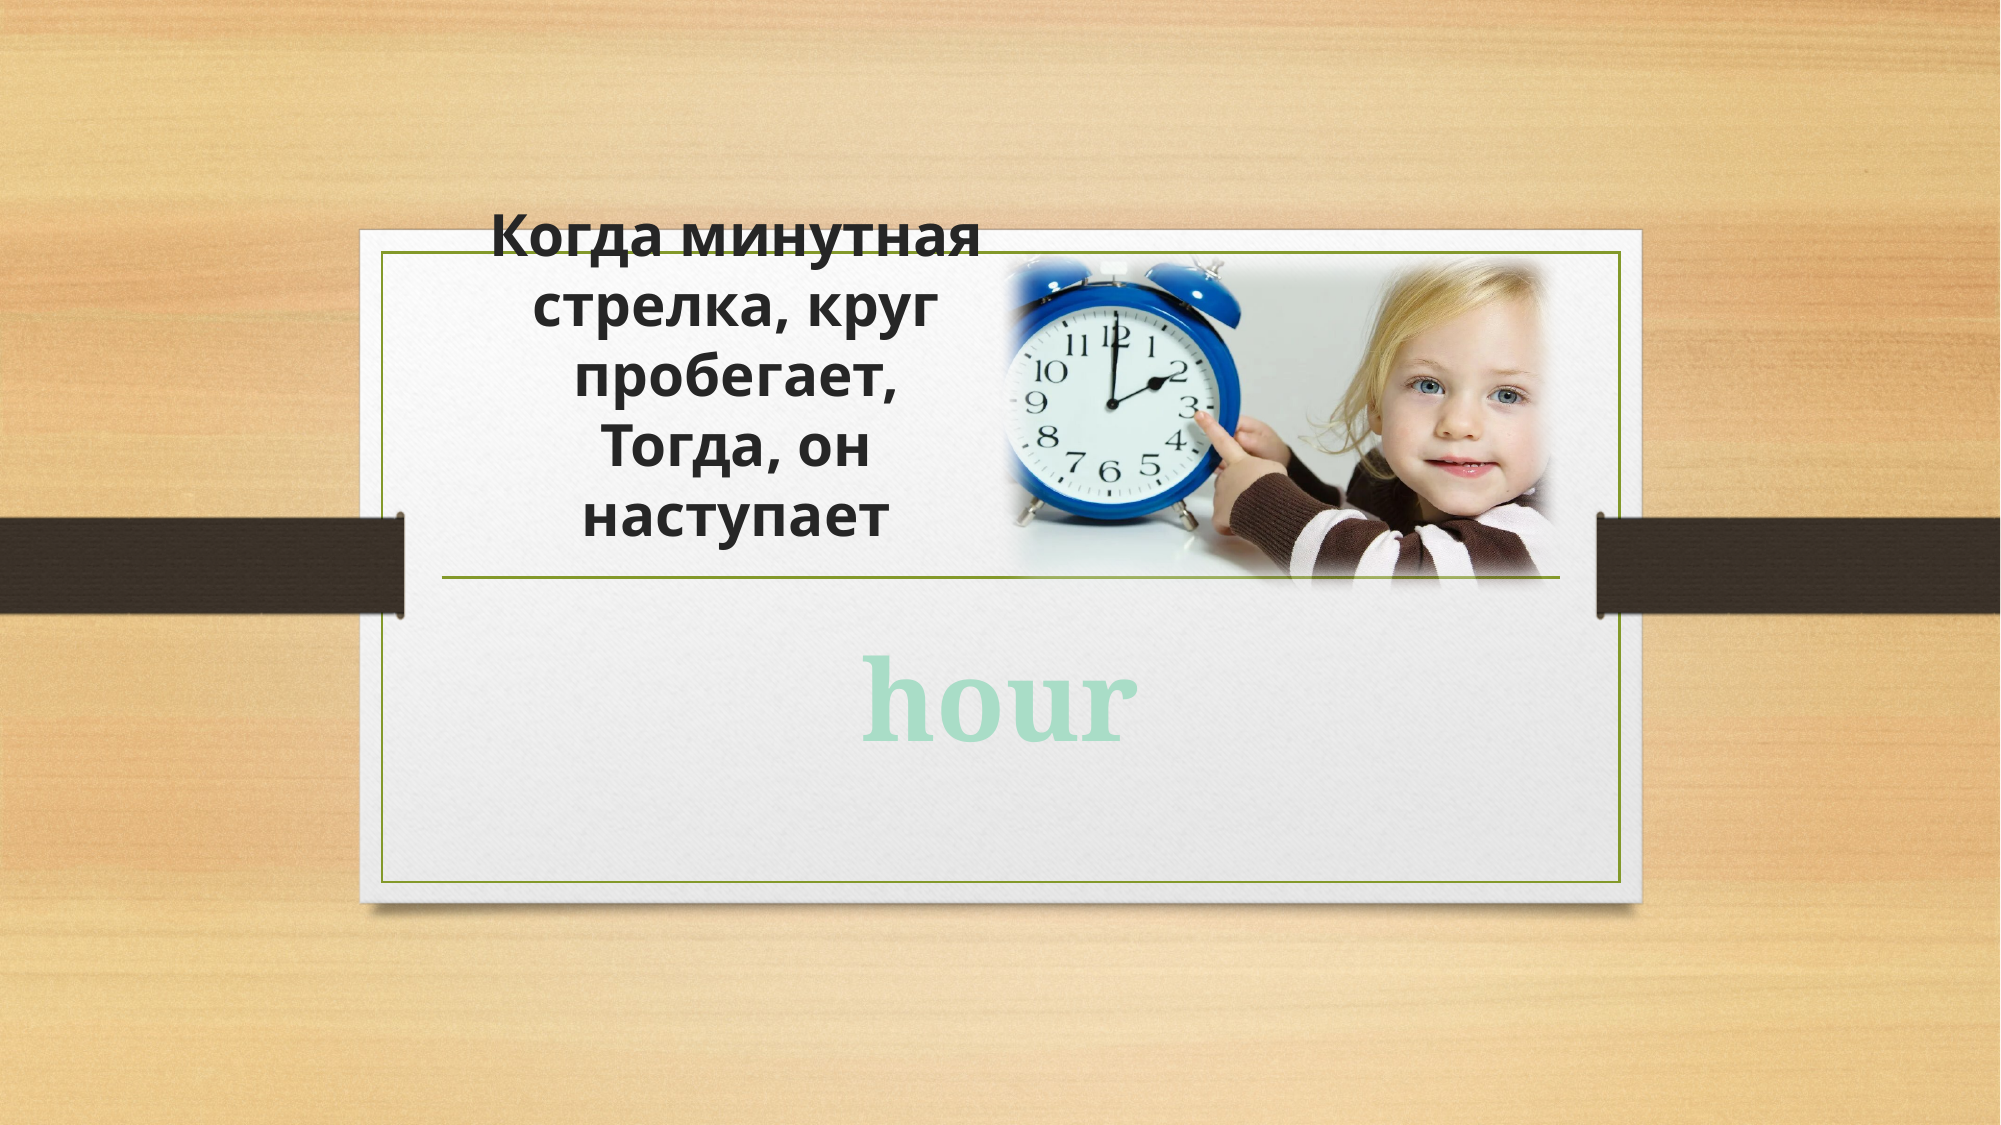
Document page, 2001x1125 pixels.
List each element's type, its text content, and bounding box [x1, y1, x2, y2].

title Когда минутная стрелка, круг пробегает, Тогда, он наступает [441, 306, 999, 486]
picture [0, 0, 2001, 1125]
text_box hour [291, 486, 1709, 772]
